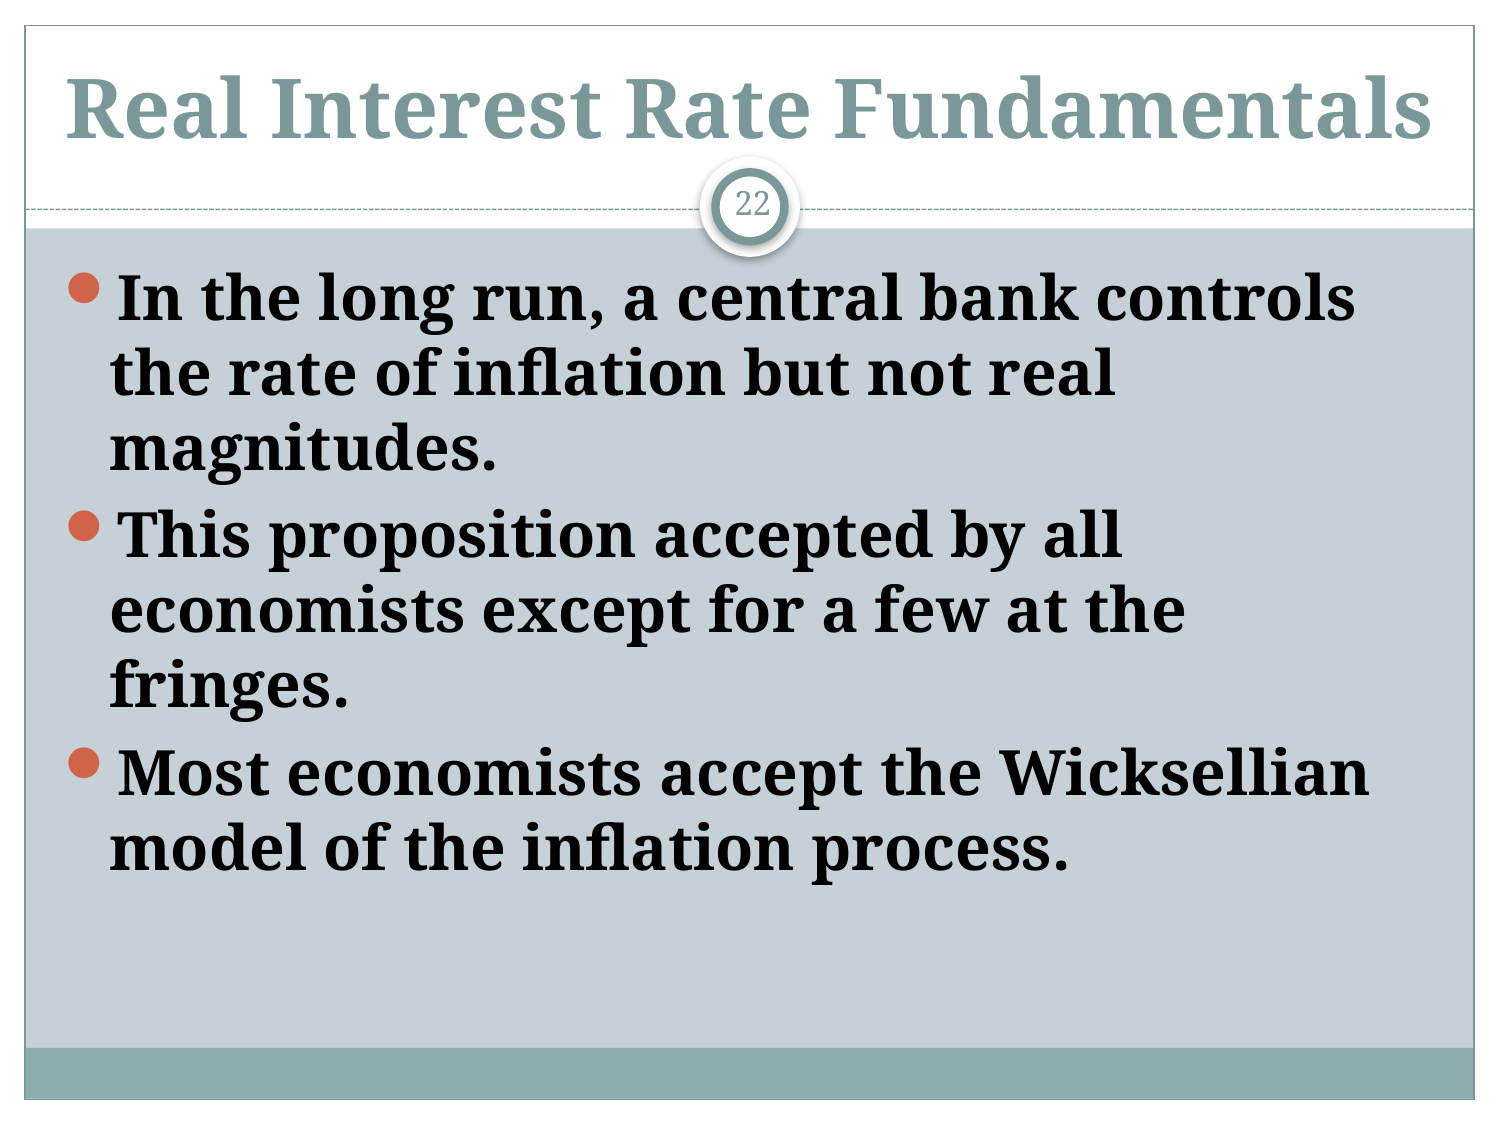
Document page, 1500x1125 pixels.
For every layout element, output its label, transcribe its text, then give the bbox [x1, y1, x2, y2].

slide_number 22 [715, 168, 791, 241]
title Real Interest Rate Fundamentals [49, 37, 1450, 162]
list In the long run, a central bank controls the rate of inflation but not real magnitudes. This proposition accepted by all economists except for a few at the fringes. Most economists accept the Wicksellian model of the inflation process. [49, 250, 1445, 1001]
